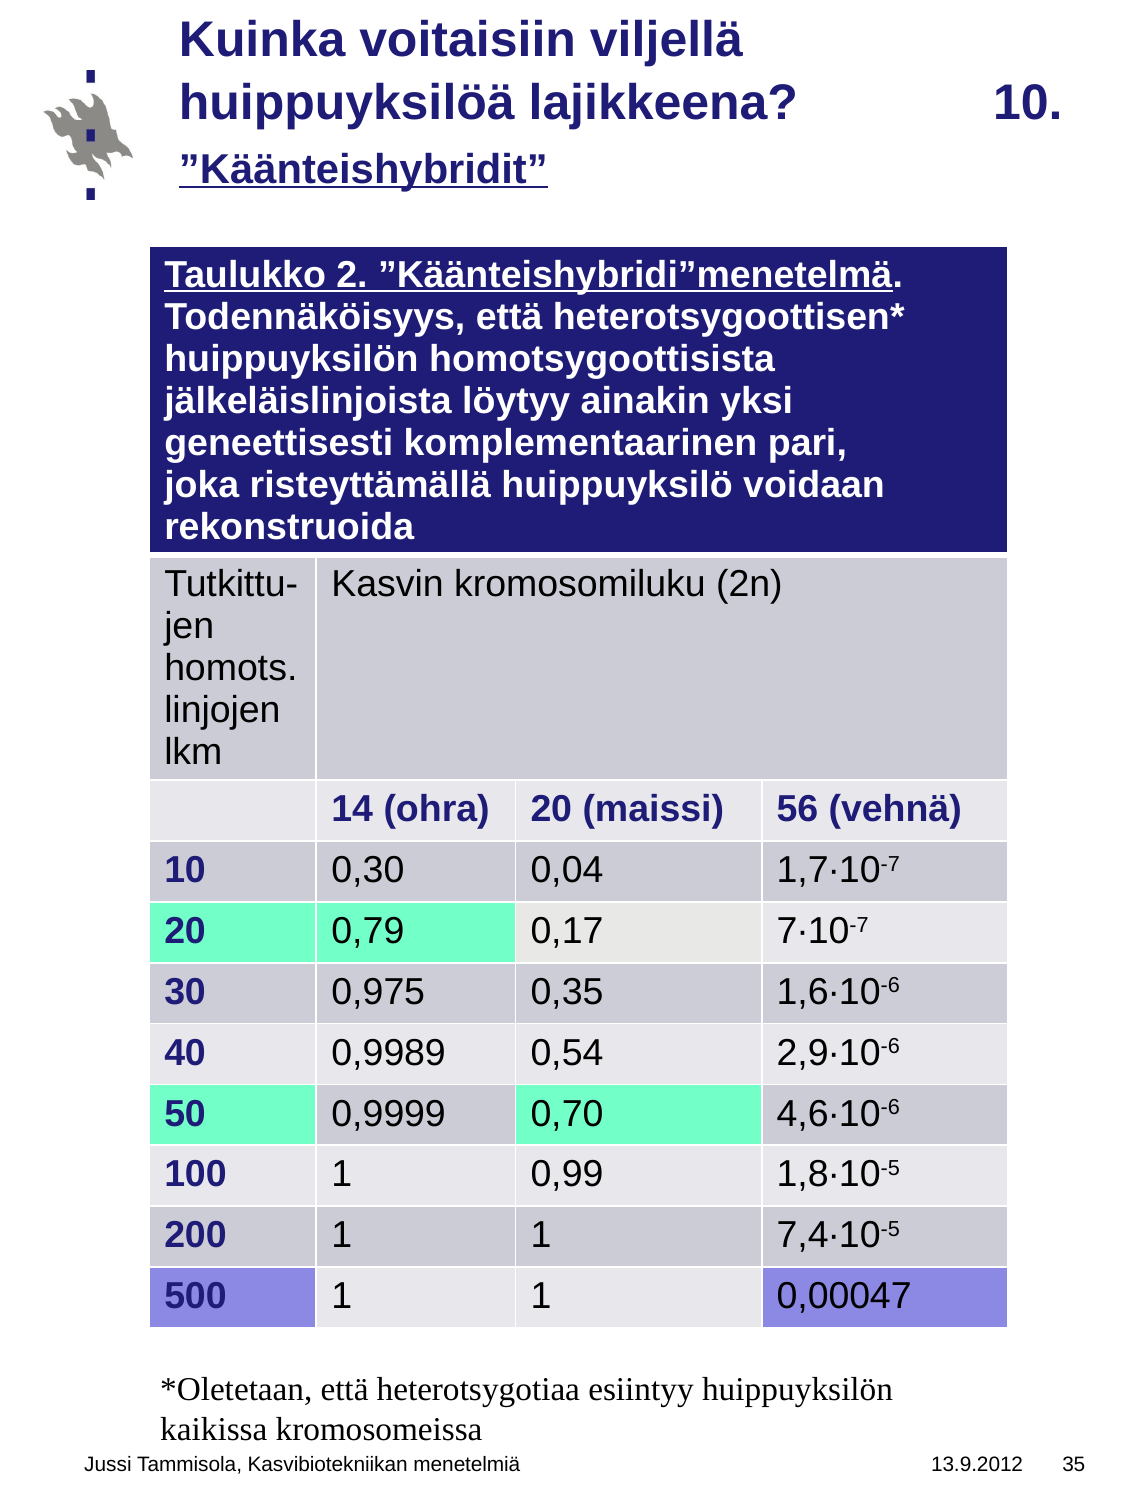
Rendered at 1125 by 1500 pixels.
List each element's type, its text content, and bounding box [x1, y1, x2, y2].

table_cell 7,4∙10-5 [763, 1207, 1007, 1266]
table_cell 0,35 [516, 964, 761, 1023]
table_cell 14 (ohra) [317, 781, 515, 840]
table_cell 0,04 [516, 842, 761, 901]
table_cell 0,00047 [763, 1268, 1007, 1327]
table_cell 0,975 [317, 964, 515, 1023]
table_header Taulukko 2. ”Käänteishybridi”menetelmä. Todennäköisyys, että heterotsygoottisen* huippuyksilön homotsygoottisista jälkeläislinjoista löytyy ainakin yksi geneettisesti komplementaarinen pari, joka risteyttämällä huippuyksilö voidaan rekonstruoida [150, 247, 1007, 552]
table_cell 56 (vehnä) [763, 781, 1007, 840]
text_box *Oletetaan, että heterotsygotiaa esiintyy huippuyksilön kaikissa kromosomeissa [145, 1359, 918, 1454]
table_cell 4,6∙10-6 [763, 1085, 1007, 1144]
table_cell [150, 781, 315, 840]
table_cell 500 [150, 1268, 315, 1327]
table_cell 1,8∙10-5 [763, 1146, 1007, 1205]
table_cell 0,17 [516, 903, 761, 962]
table_cell 20 [150, 903, 315, 962]
table_cell 0,30 [317, 842, 515, 901]
table_cell 0,9989 [317, 1024, 515, 1084]
table_cell 2,9∙10-6 [763, 1024, 1007, 1084]
table_cell 0,9999 [317, 1085, 515, 1144]
table_cell 0,54 [516, 1024, 761, 1084]
table_cell 1 [317, 1268, 515, 1327]
table_cell 30 [150, 964, 315, 1023]
table_cell 0,99 [516, 1146, 761, 1205]
table_cell 200 [150, 1207, 315, 1266]
footer Jussi Tammisola, Kasvibiotekniikan menetelmiä [83, 1442, 856, 1487]
table_cell 1,6∙10-6 [763, 964, 1007, 1023]
table_cell 100 [150, 1146, 315, 1205]
table_cell 40 [150, 1024, 315, 1084]
table_cell 20 (maissi) [516, 781, 761, 840]
picture [43, 70, 133, 200]
table_cell 0,79 [317, 903, 515, 962]
table_cell 10 [150, 842, 315, 901]
table_cell 1 [516, 1207, 761, 1266]
table_cell Tutkittu-jen homots. linjojen lkm [150, 558, 315, 779]
table_cell 1 [317, 1146, 515, 1205]
title Kuinka voitaisiin viljellä huippuyksilöä lajikkeena? 10. ”Käänteishybridit” [163, 46, 1088, 200]
table_cell 1,7∙10-7 [763, 842, 1007, 901]
table_cell 1 [317, 1207, 515, 1266]
table_cell 50 [150, 1085, 315, 1144]
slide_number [859, 1442, 1022, 1487]
table_cell Kasvin kromosomiluku (2n) [317, 558, 1007, 779]
slide_number 35 [1022, 1442, 1086, 1487]
table_cell 7∙10-7 [763, 903, 1007, 962]
table_cell 0,70 [516, 1085, 761, 1144]
table_cell 1 [516, 1268, 761, 1327]
